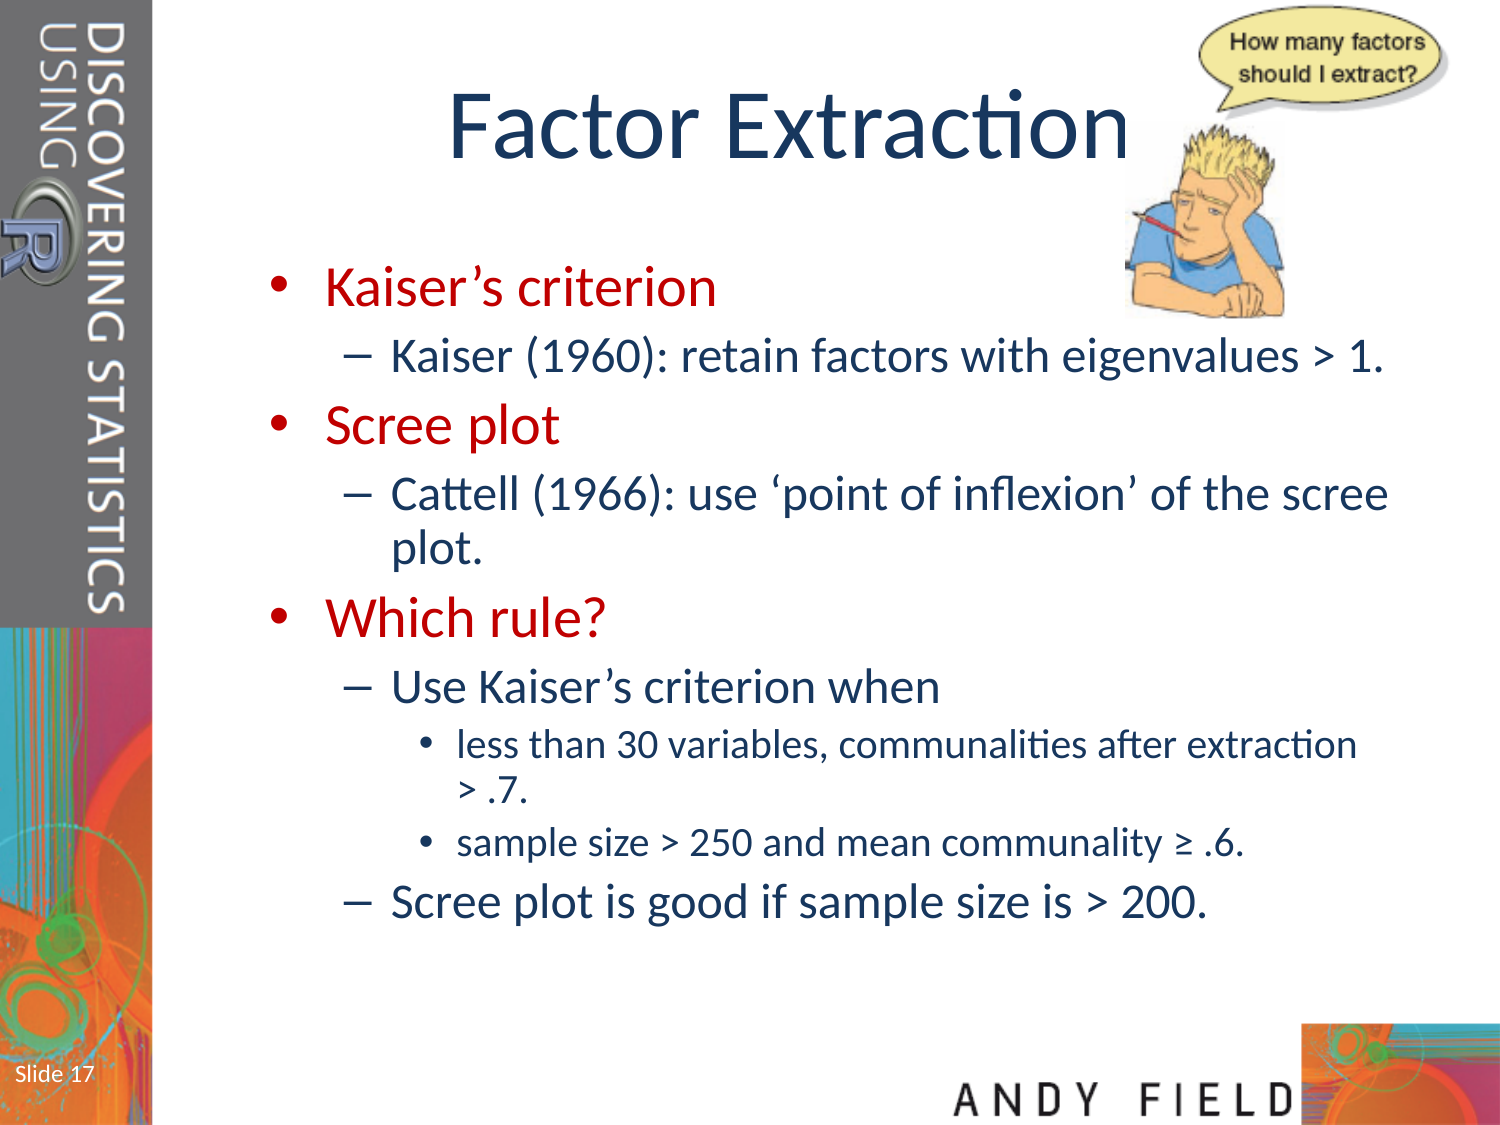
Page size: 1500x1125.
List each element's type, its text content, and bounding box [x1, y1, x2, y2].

slide_number Slide 17 [0, 1042, 141, 1103]
title Factor Extraction [206, 37, 1119, 200]
picture [0, 0, 1500, 1125]
list Kaiser’s criterion Kaiser (1960): retain factors with eigenvalues > 1. Scree plot Cattell (1966): use ‘point of inflexion’ of the scree plot. Which rule? Use Kaiser’s criterion when less than 30 variables, communalities after extraction > .7. sample size > 250 and mean communality ≥ .6. Scree plot is good if sample size is > 200. [253, 248, 1426, 1022]
